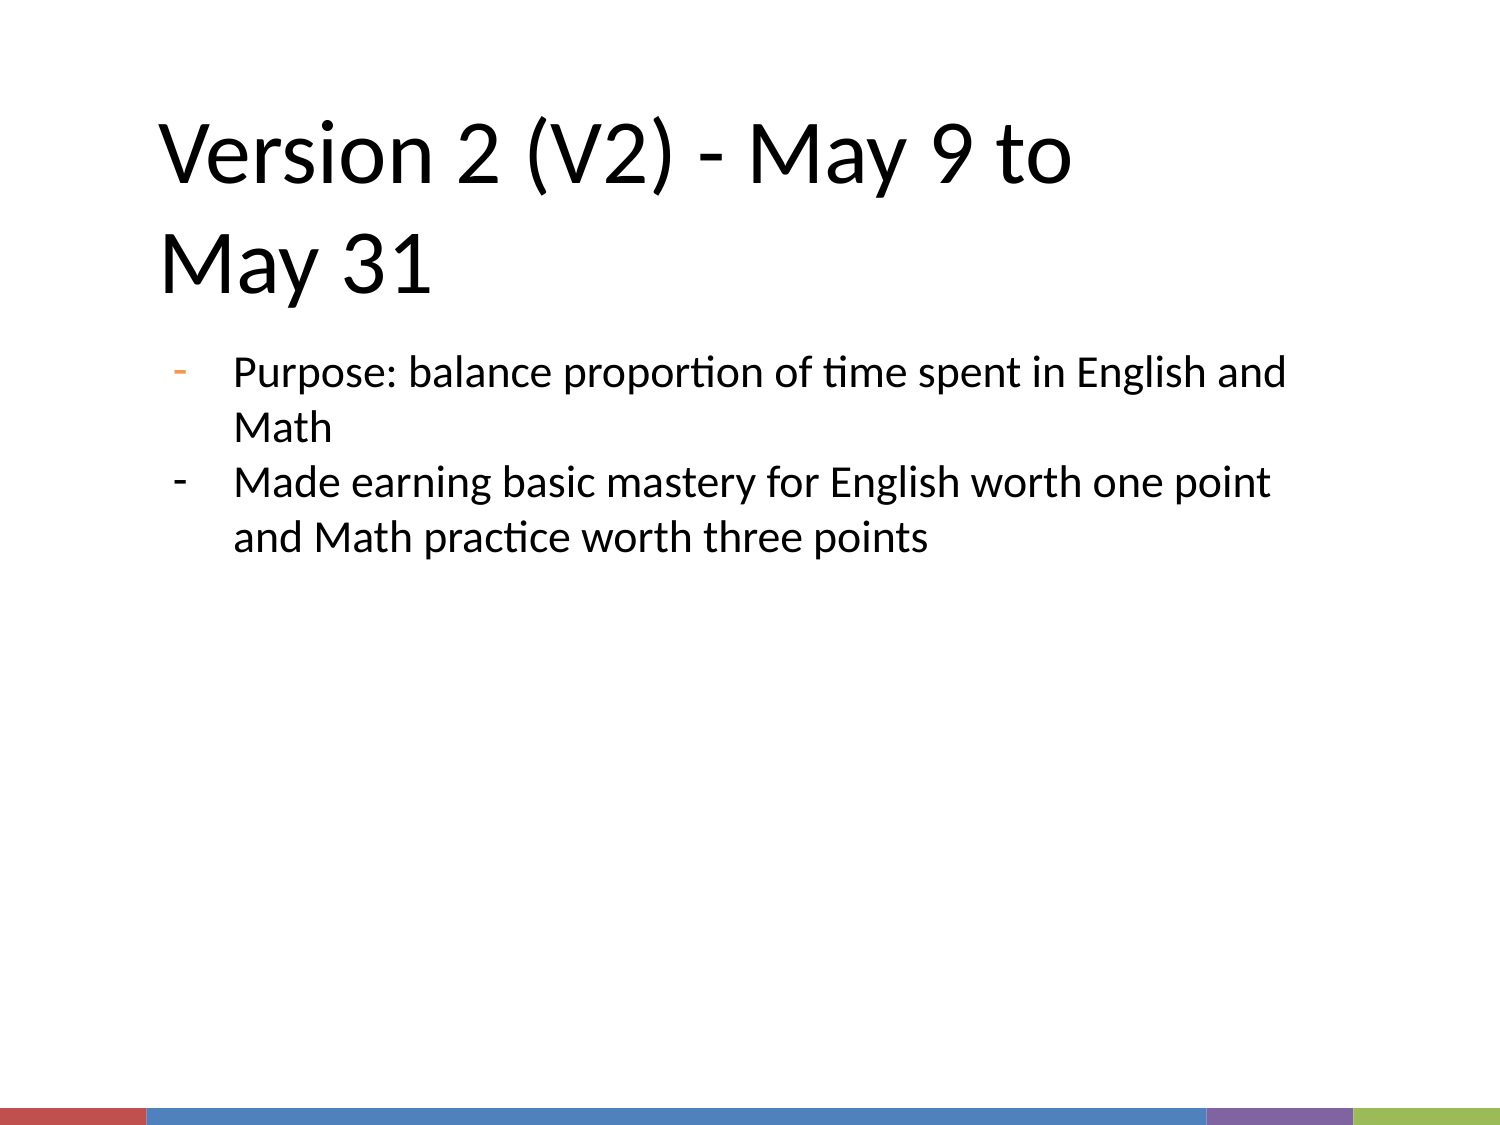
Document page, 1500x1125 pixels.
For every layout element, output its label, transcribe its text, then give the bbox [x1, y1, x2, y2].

list Purpose: balance proportion of time spent in English and Math Made earning basic mastery for English worth one point and Math practice worth three points [143, 326, 1357, 966]
title Version 2 (V2) - May 9 to May 31 [143, 185, 1204, 326]
